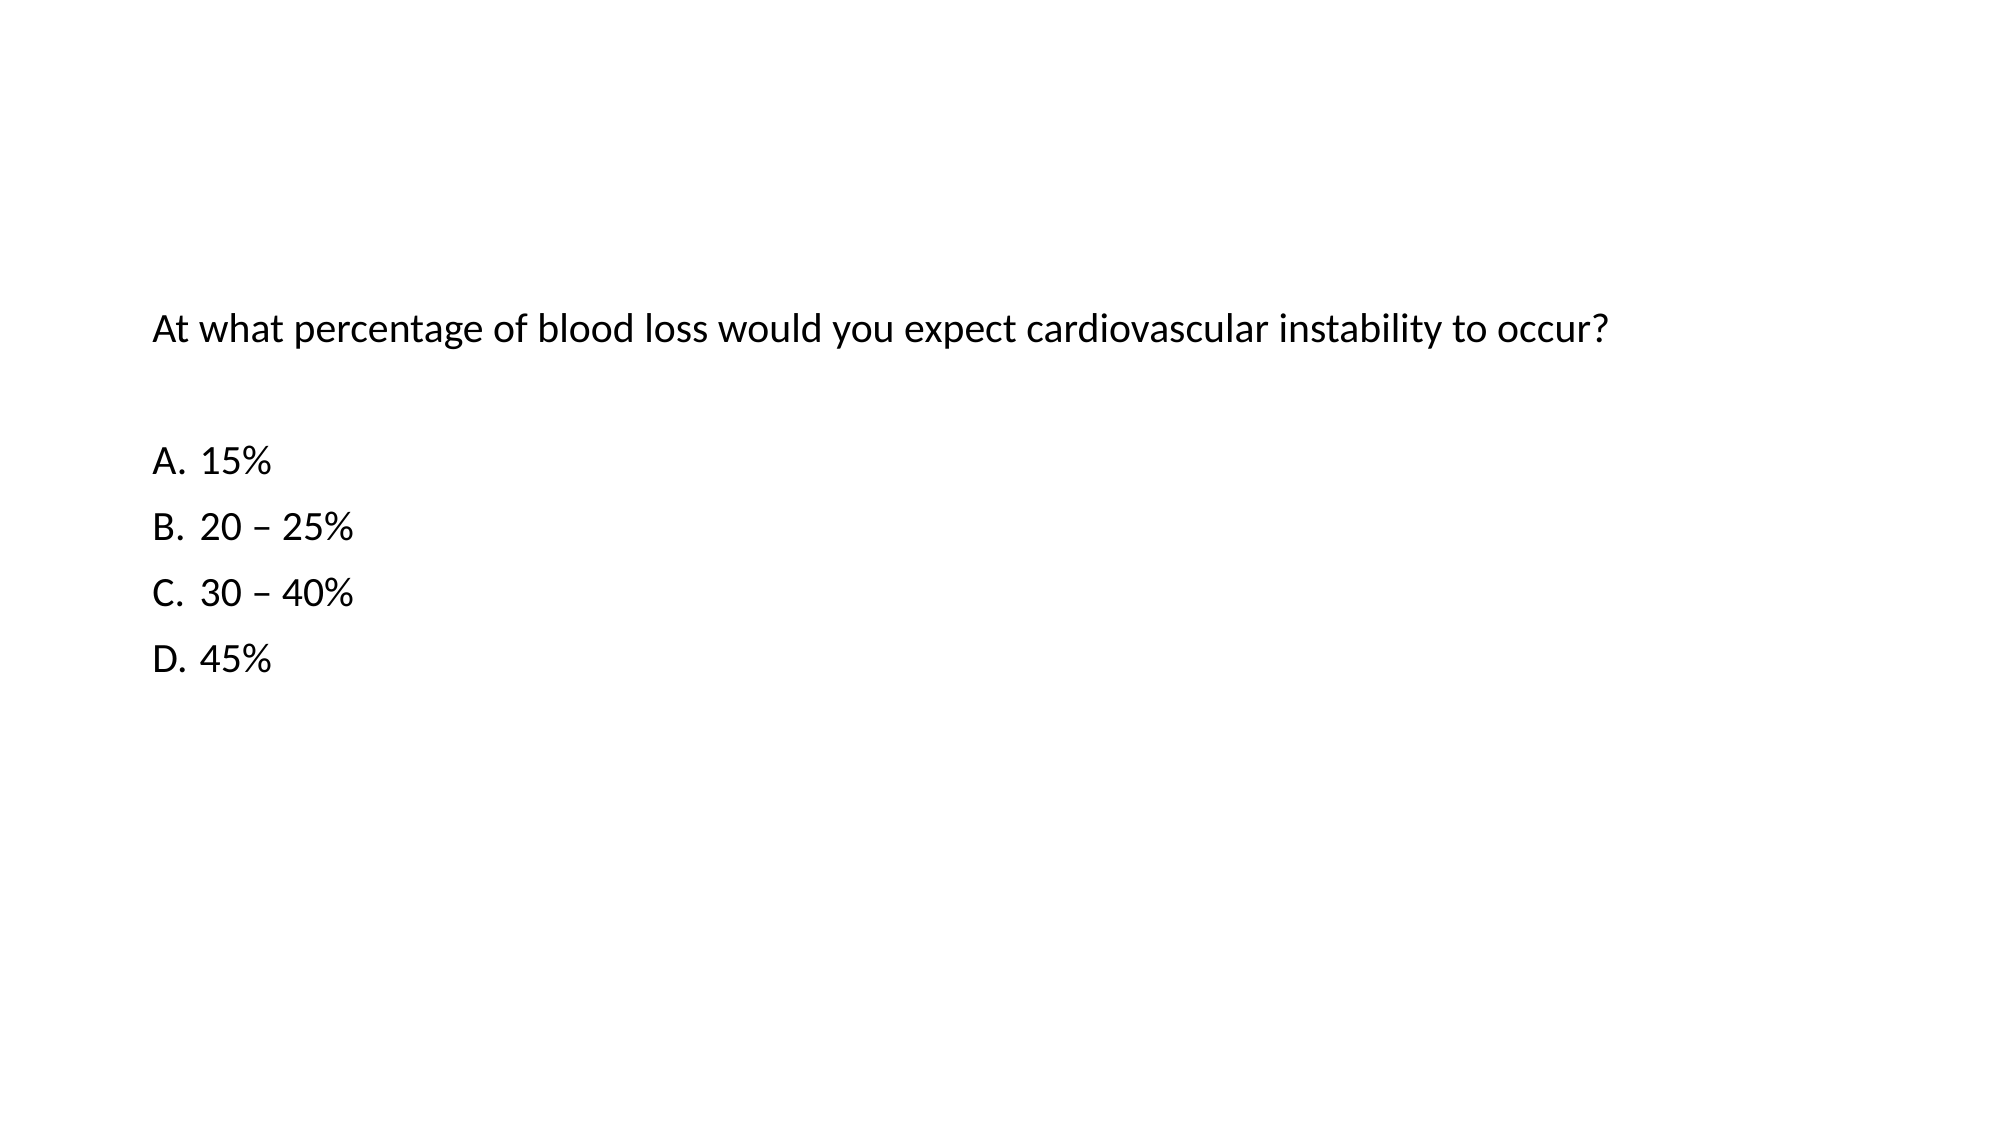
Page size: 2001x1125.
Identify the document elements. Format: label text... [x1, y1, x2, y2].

list At what percentage of blood loss would you expect cardiovascular instability to occur? 15% 20 – 25% 30 – 40% 45% [137, 299, 1863, 1014]
